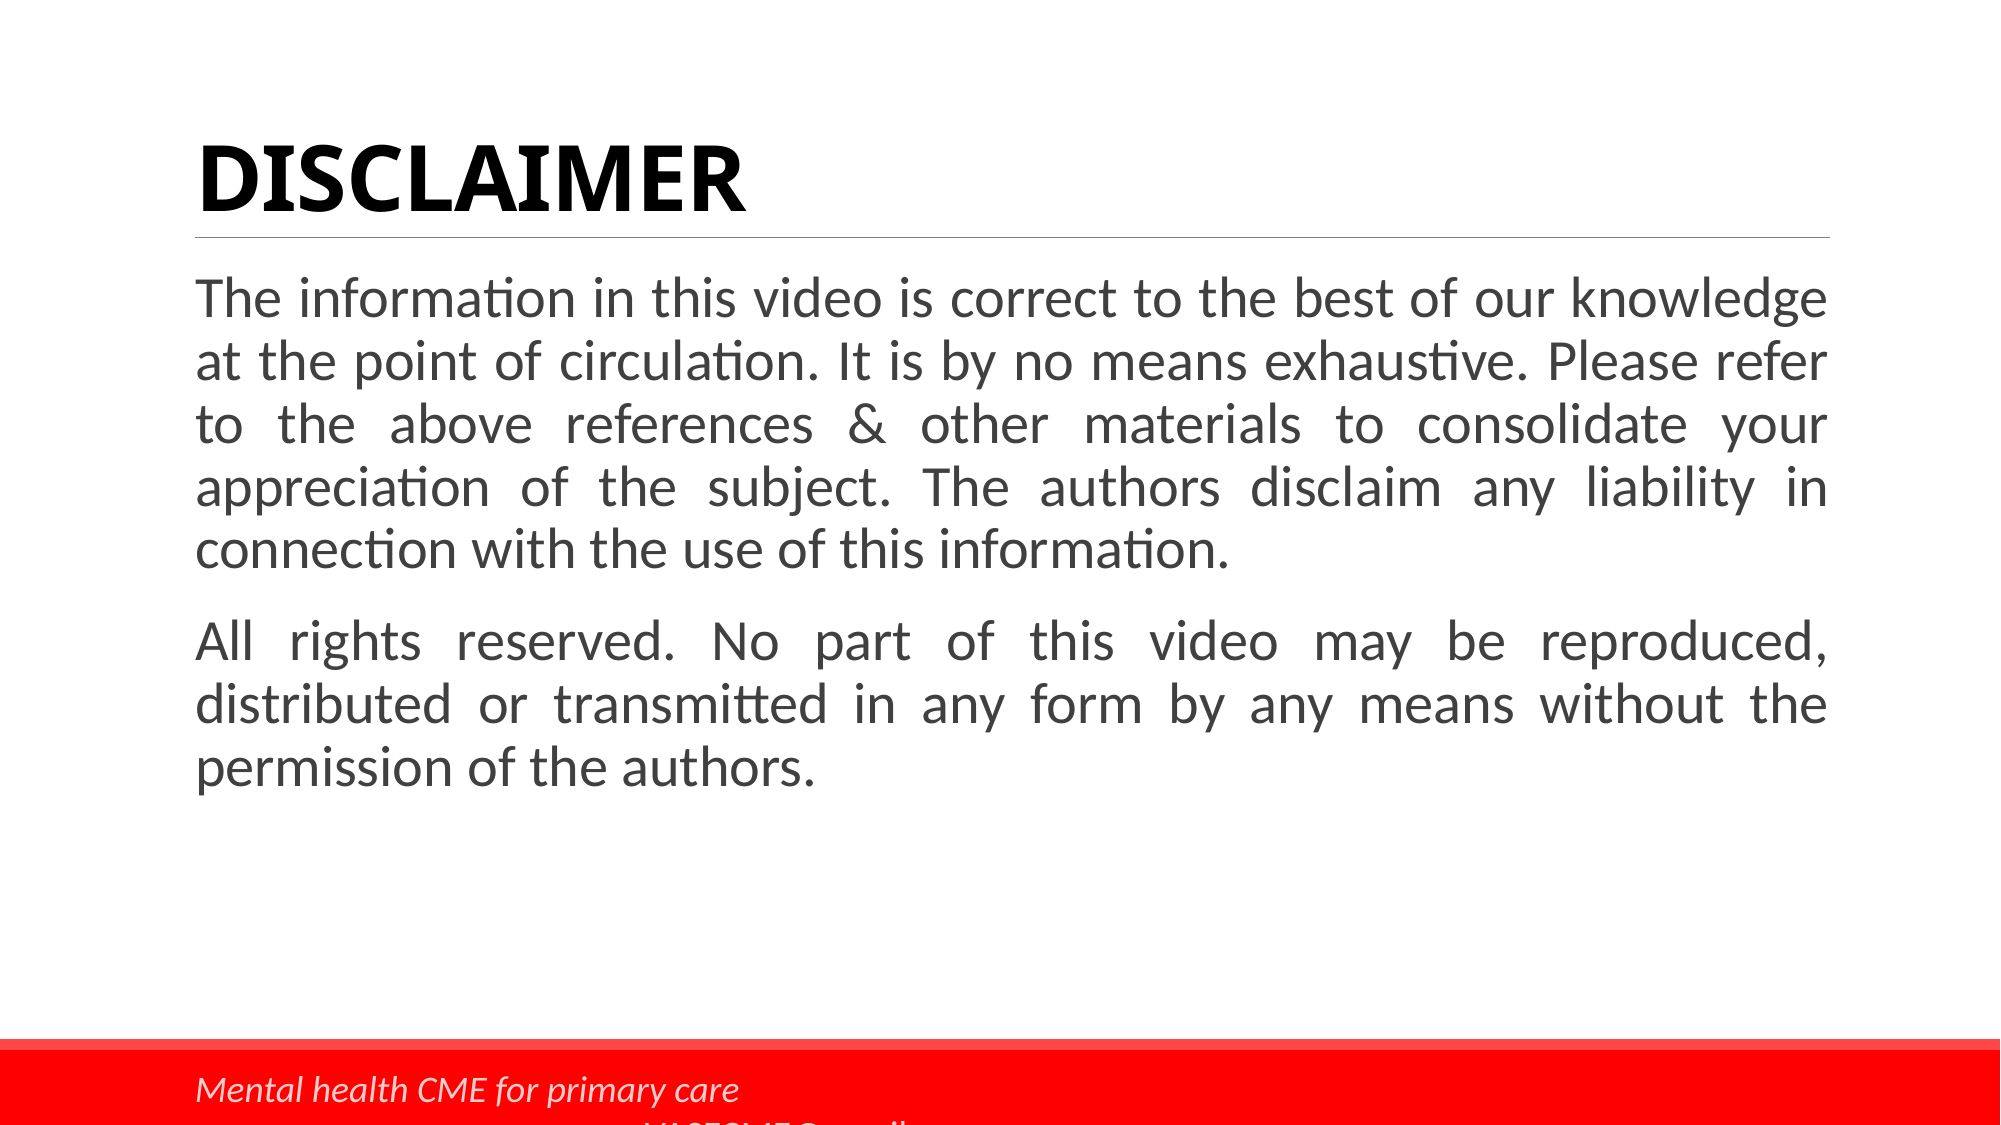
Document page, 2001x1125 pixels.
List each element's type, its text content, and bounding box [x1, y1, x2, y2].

list The information in this video is correct to the best of our knowledge at the point of circulation. It is by no means exhaustive. Please refer to the above references & other materials to consolidate your appreciation of the subject. The authors disclaim any liability in connection with the use of this information. All rights reserved. No part of this video may be reproduced, distributed or transmitted in any form by any means without the permission of the authors. [180, 259, 1830, 1001]
title DISCLAIMER [180, 0, 1830, 238]
